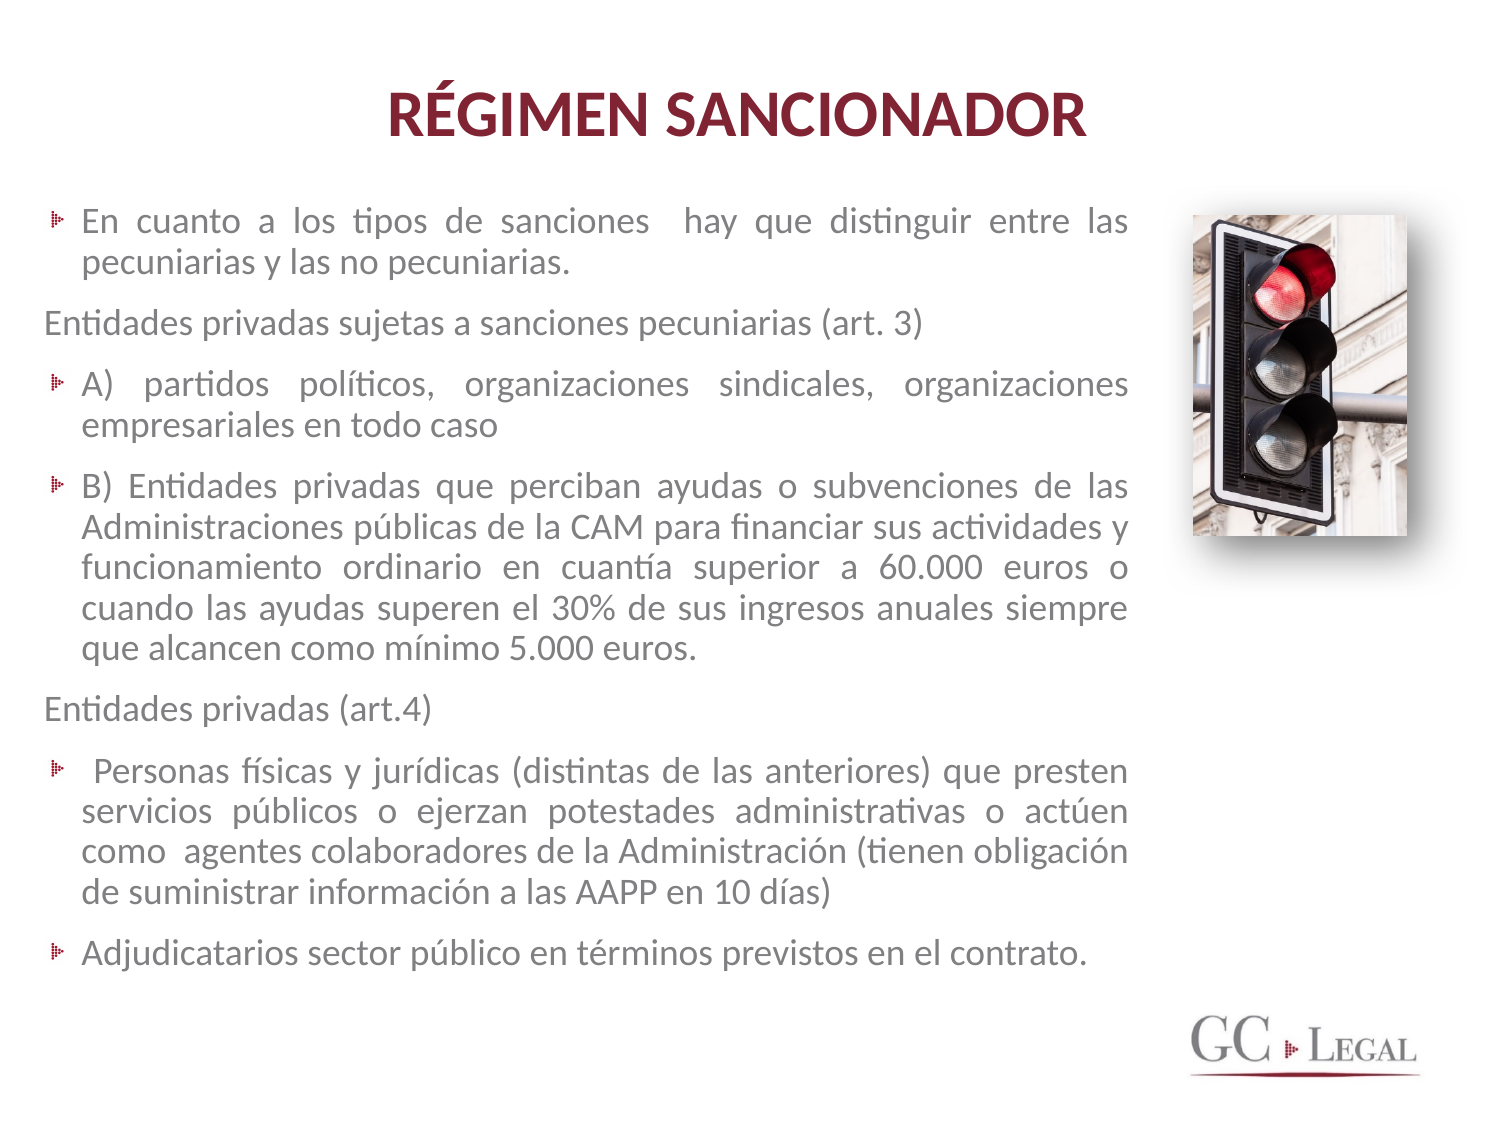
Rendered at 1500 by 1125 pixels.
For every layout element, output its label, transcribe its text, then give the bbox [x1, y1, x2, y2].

picture [43, 755, 70, 782]
text_box [677, 162, 1428, 245]
list En cuanto a los tipos de sanciones hay que distinguir entre las pecuniarias y las no pecuniarias. Entidades privadas sujetas a sanciones pecuniarias (art. 3) A) partidos políticos, organizaciones sindicales, organizaciones empresariales en todo caso B) Entidades privadas que perciban ayudas o subvenciones de las Administraciones públicas de la CAM para financiar sus actividades y funcionamiento ordinario en cuantía superior a 60.000 euros o cuando las ayudas superen el 30% de sus ingresos anuales siempre que alcancen como mínimo 5.000 euros. Entidades privadas (art.4) Personas físicas y jurídicas (distintas de las anteriores) que presten servicios públicos o ejerzan potestades administrativas o actúen como agentes colaboradores de la Administración (tienen obligación de suministrar información a las AAPP en 10 días) Adjudicatarios sector público en términos previstos en el contrato. [28, 193, 1145, 1056]
picture [43, 471, 70, 498]
picture [43, 206, 70, 233]
picture [1193, 215, 1407, 536]
title RÉGIMEN SANCIONADOR [372, 57, 1145, 173]
picture [43, 938, 70, 965]
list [1161, 994, 1439, 1095]
picture [43, 369, 70, 396]
